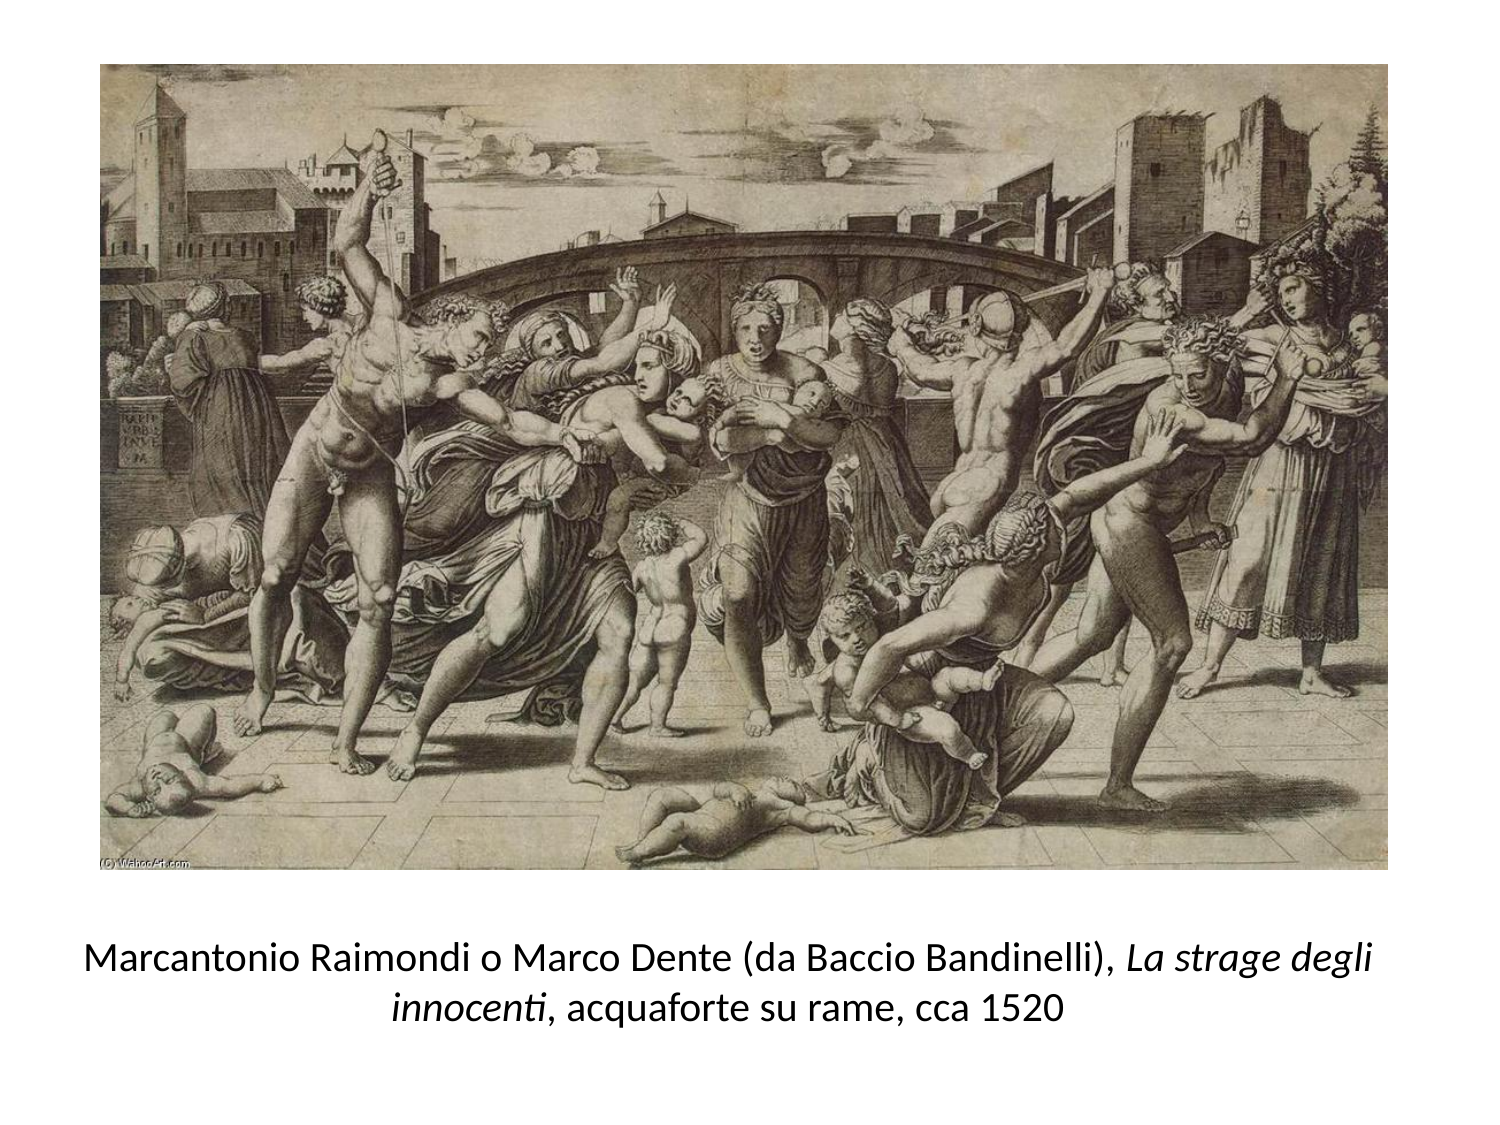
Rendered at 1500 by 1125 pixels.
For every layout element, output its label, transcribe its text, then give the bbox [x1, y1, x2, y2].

picture [100, 64, 1389, 870]
title Marcantonio Raimondi o Marco Dente (da Baccio Bandinelli), La strage degli innocenti, acquaforte su rame, cca 1520 [53, 911, 1404, 1099]
